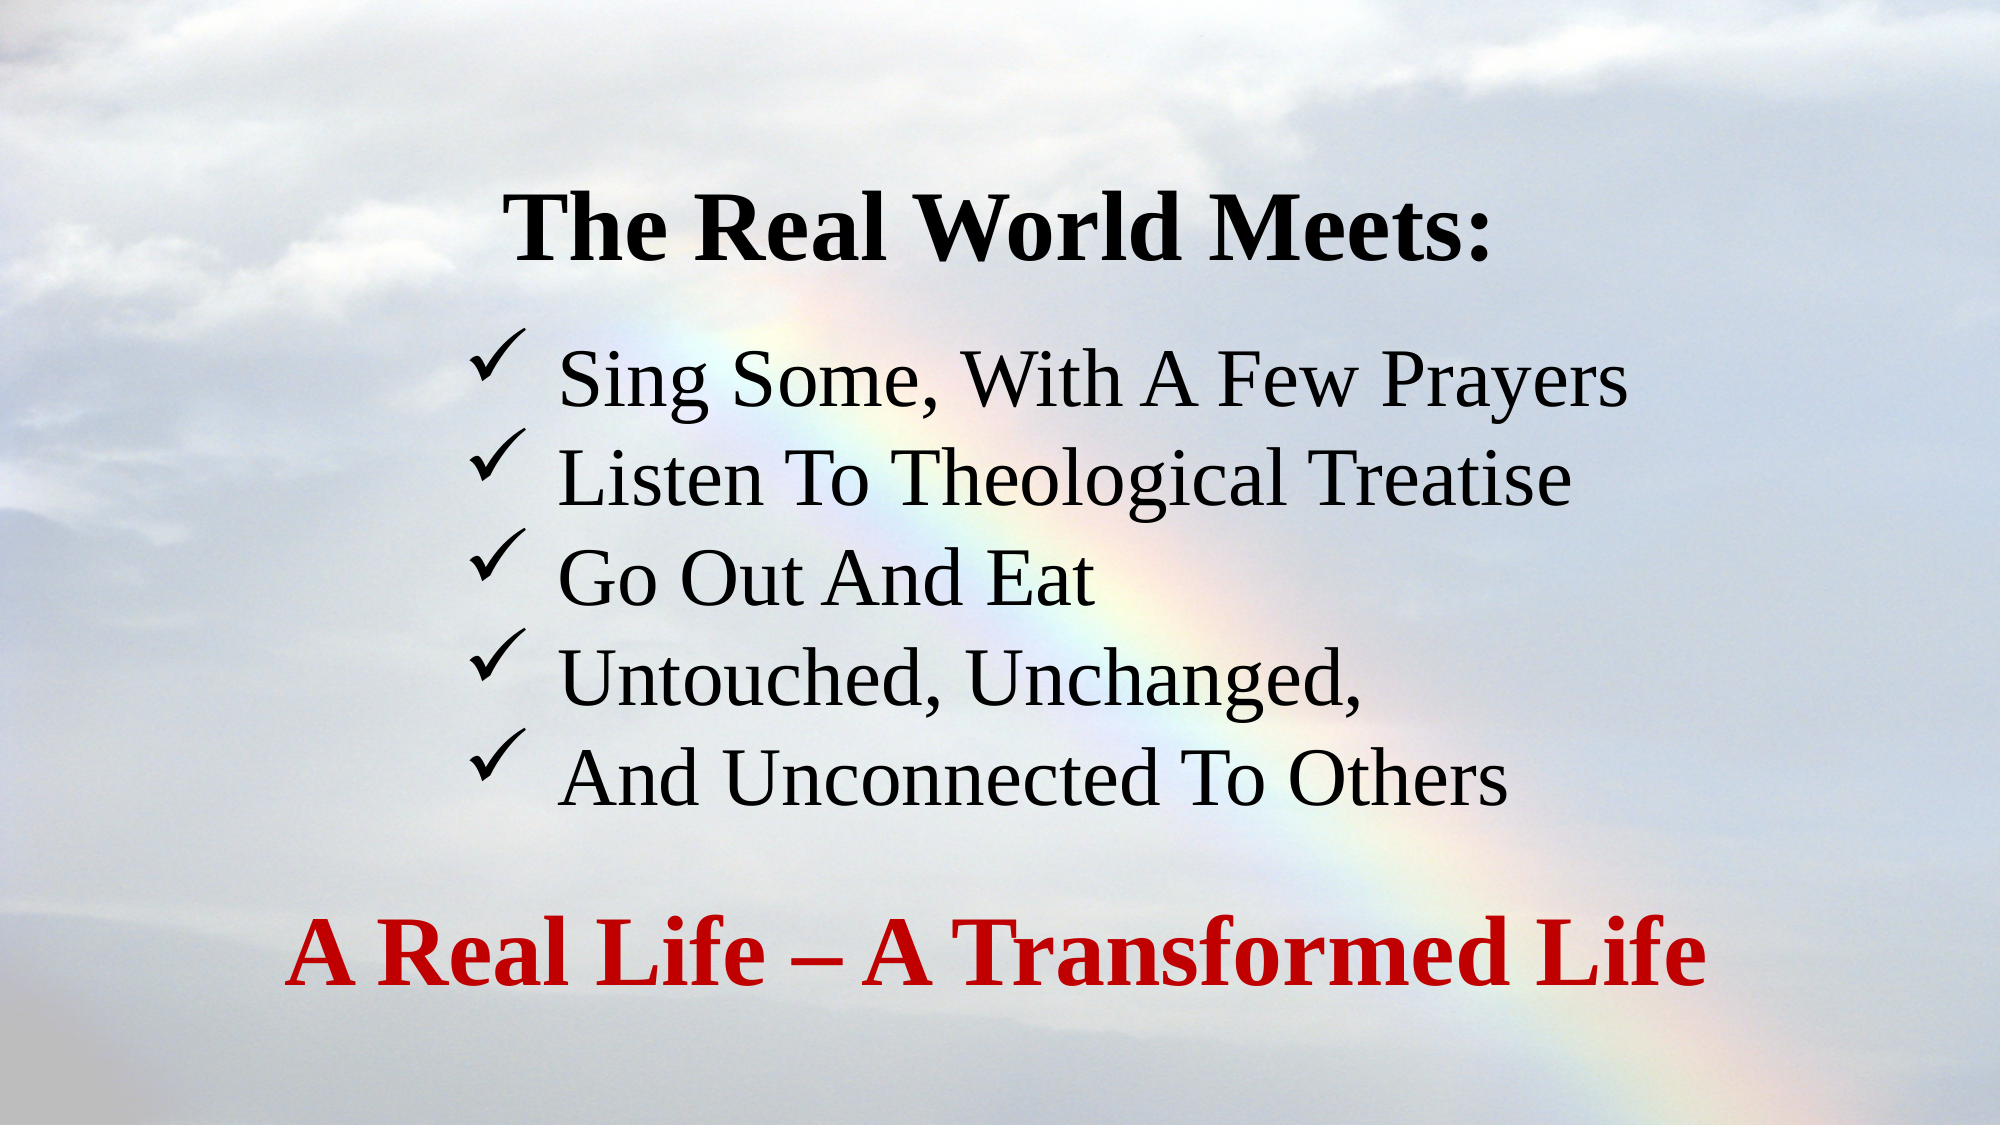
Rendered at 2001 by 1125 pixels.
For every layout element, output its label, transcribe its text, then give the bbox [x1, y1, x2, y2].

text_box Sing Some, With A Few Prayers Listen To Theological Treatise Go Out And Eat Untouched, Unchanged, And Unconnected To Others [448, 315, 1646, 830]
text_box The Real World Meets: [487, 153, 1513, 289]
text_box A Real Life – A Transformed Life [269, 877, 1724, 1013]
